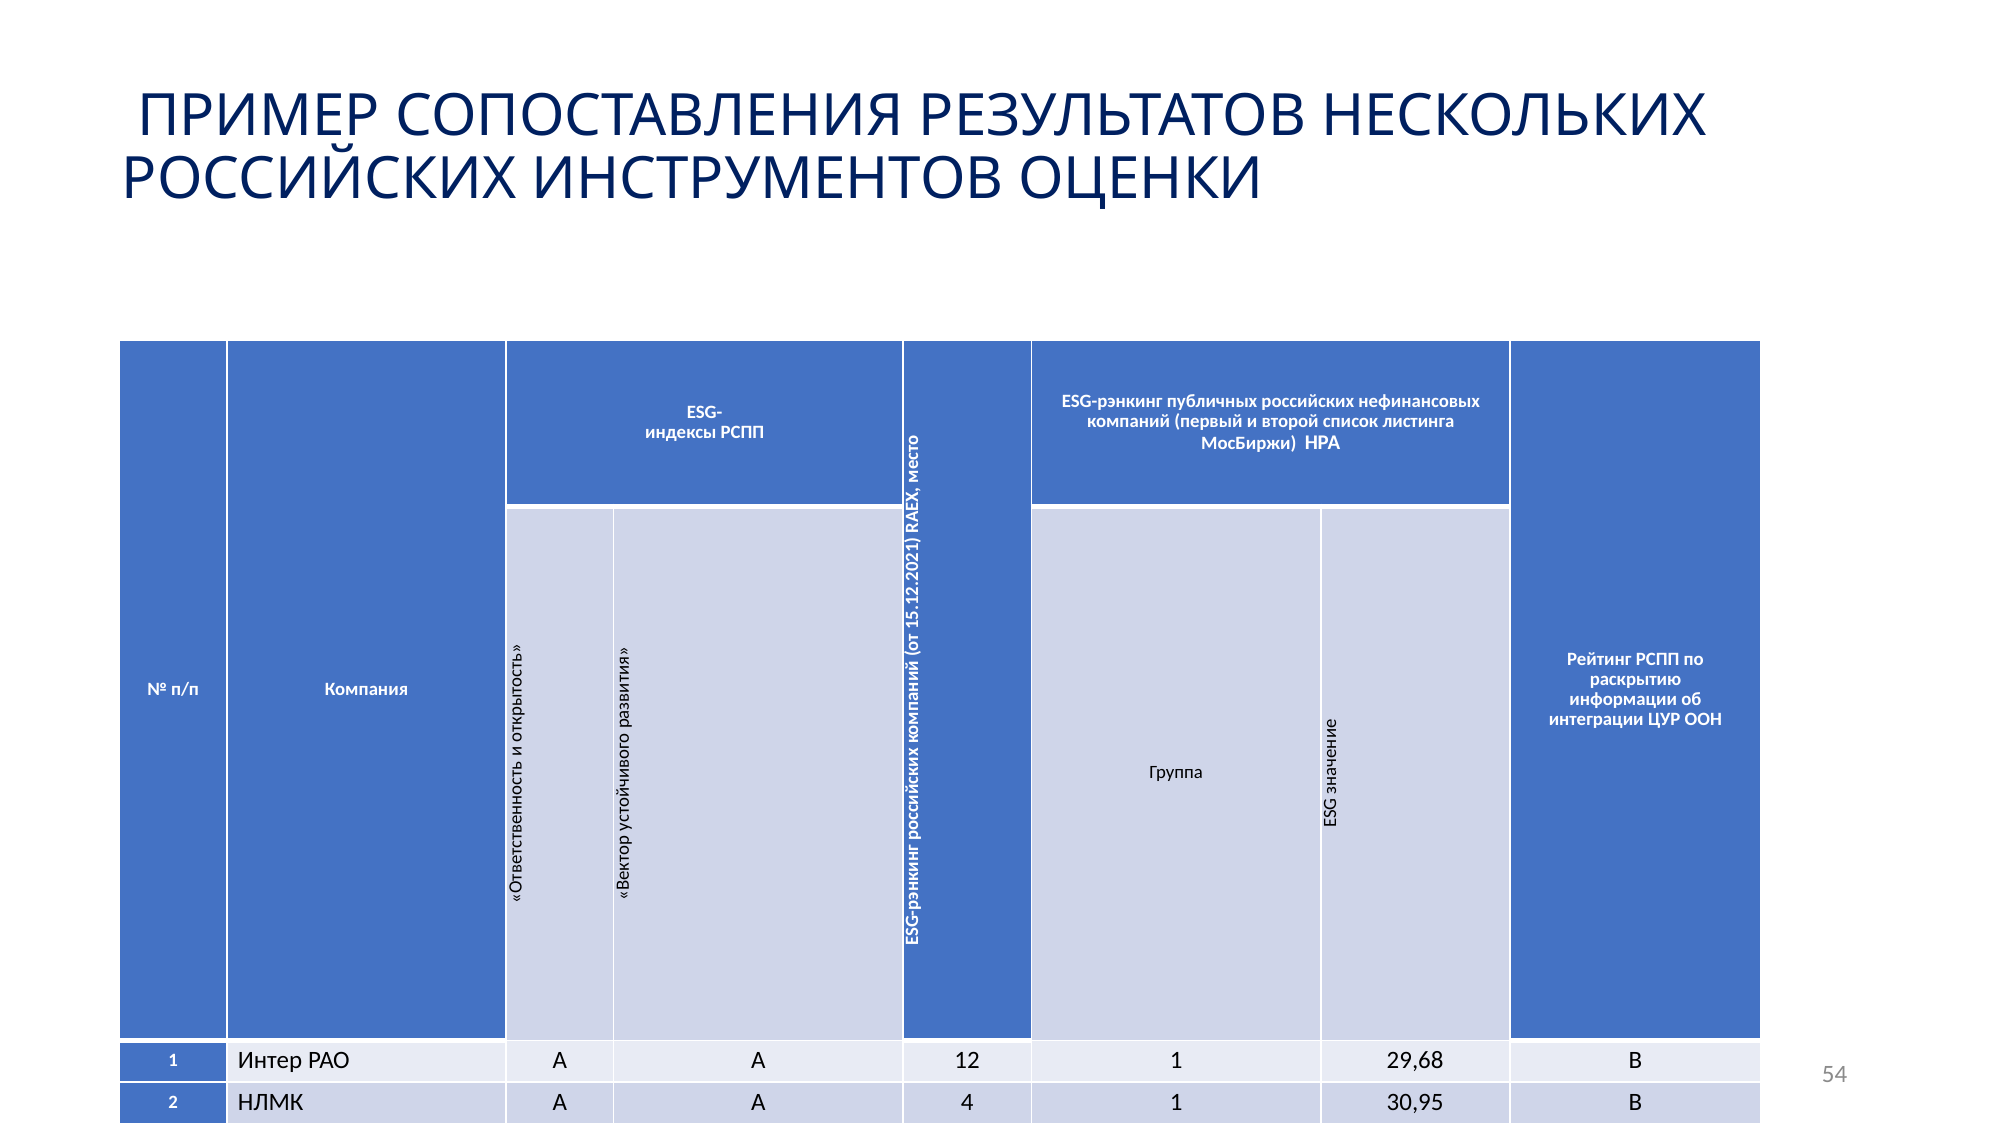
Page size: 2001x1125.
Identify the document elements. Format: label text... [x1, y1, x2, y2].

table_cell A [614, 1083, 902, 1123]
table_cell НЛМК [228, 1083, 505, 1123]
table_cell 1 [120, 1043, 226, 1081]
title Пример сопоставления результатов нескольких российских инструментов оценки [106, 59, 1863, 237]
slide_number 54 [1412, 1042, 1863, 1103]
table_cell B [1511, 1103, 1760, 1123]
table_cell A [614, 1041, 902, 1081]
table_header Рейтинг РСПП по раскрытию информации об интеграции ЦУР ООН [1511, 341, 1760, 1038]
table_header ESG- индексы РСПП [507, 341, 902, 504]
table_header № п/п [120, 341, 226, 1038]
table_header Компания [228, 341, 505, 1038]
table_cell A [507, 1041, 613, 1081]
table_cell 29,68 [1322, 1041, 1509, 1081]
table_cell Группа [1032, 509, 1320, 1040]
table_cell 4 [904, 1083, 1031, 1123]
table_cell «Вектор устойчивого развития» [614, 509, 902, 1040]
table_cell 12 [904, 1043, 1031, 1081]
table_header ESG-рэнкинг российских компаний (от 15.12.2021) RAEX, место [904, 341, 1031, 1038]
table_cell 1 [1032, 1041, 1320, 1081]
table_cell 2 [120, 1083, 226, 1123]
table_cell A [507, 1083, 613, 1123]
table_cell Интер РАО [228, 1043, 505, 1081]
table_header ESG-рэнкинг публичных российских нефинансовых компаний (первый и второй список листинга МосБиржи) НРА [1032, 341, 1509, 504]
table_cell «Ответственность и открытость» [507, 509, 613, 1040]
table_cell ESG значение [1322, 509, 1509, 1040]
table_cell 30,95 [1322, 1083, 1509, 1123]
table_cell 1 [1032, 1083, 1320, 1123]
